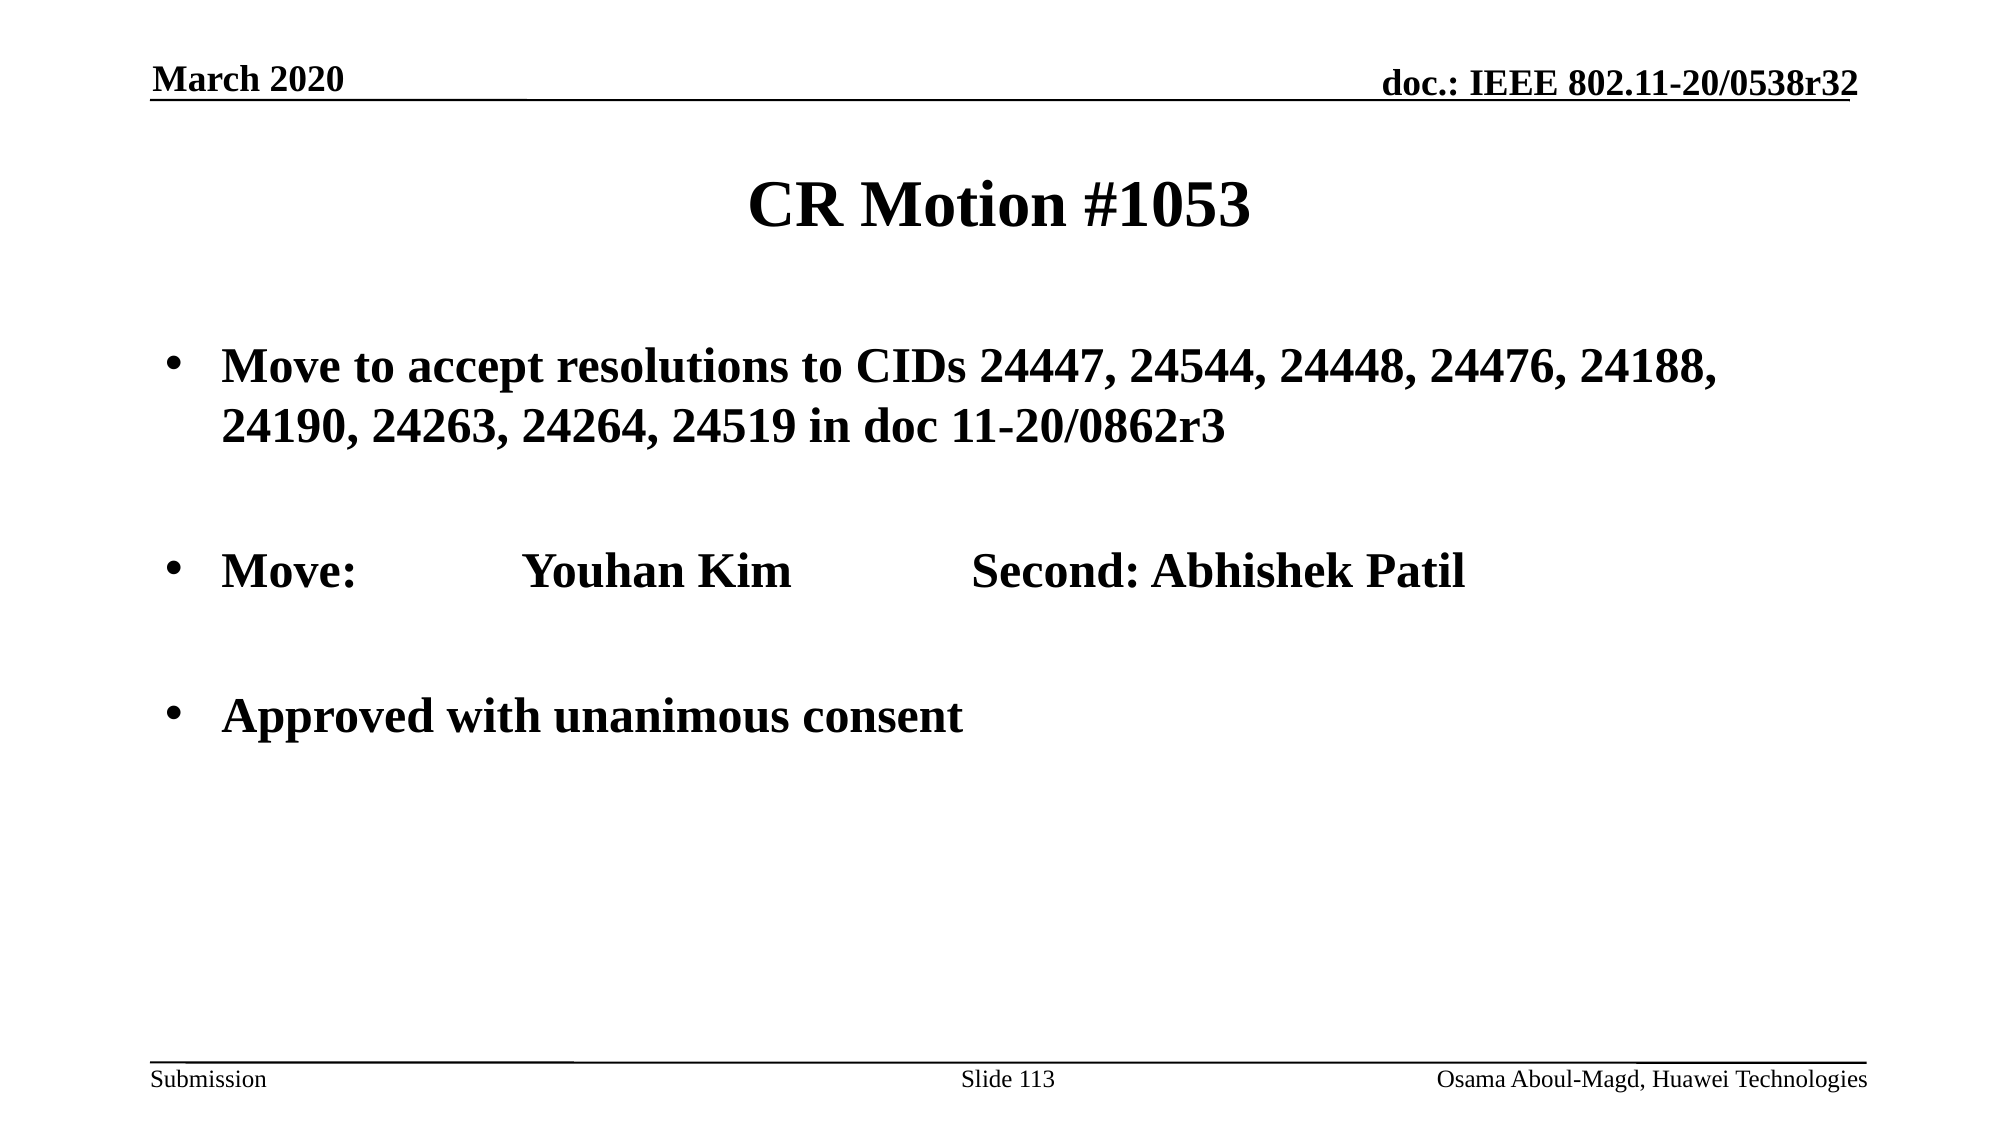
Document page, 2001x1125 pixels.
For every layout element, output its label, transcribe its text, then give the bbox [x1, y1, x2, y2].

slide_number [152, 54, 563, 100]
title CR Motion #1053 [149, 112, 1850, 288]
footer Osama Aboul-Magd, Huawei Technologies [1171, 1061, 1869, 1093]
slide_number Slide 113 [950, 1061, 1067, 1123]
list Move to accept resolutions to CIDs 24447, 24544, 24448, 24476, 24188, 24190, 24263, 24264, 24519 in doc 11-20/0862r3 Move: Youhan Kim Second: Abhishek Patil Approved with unanimous consent [149, 324, 1850, 1000]
